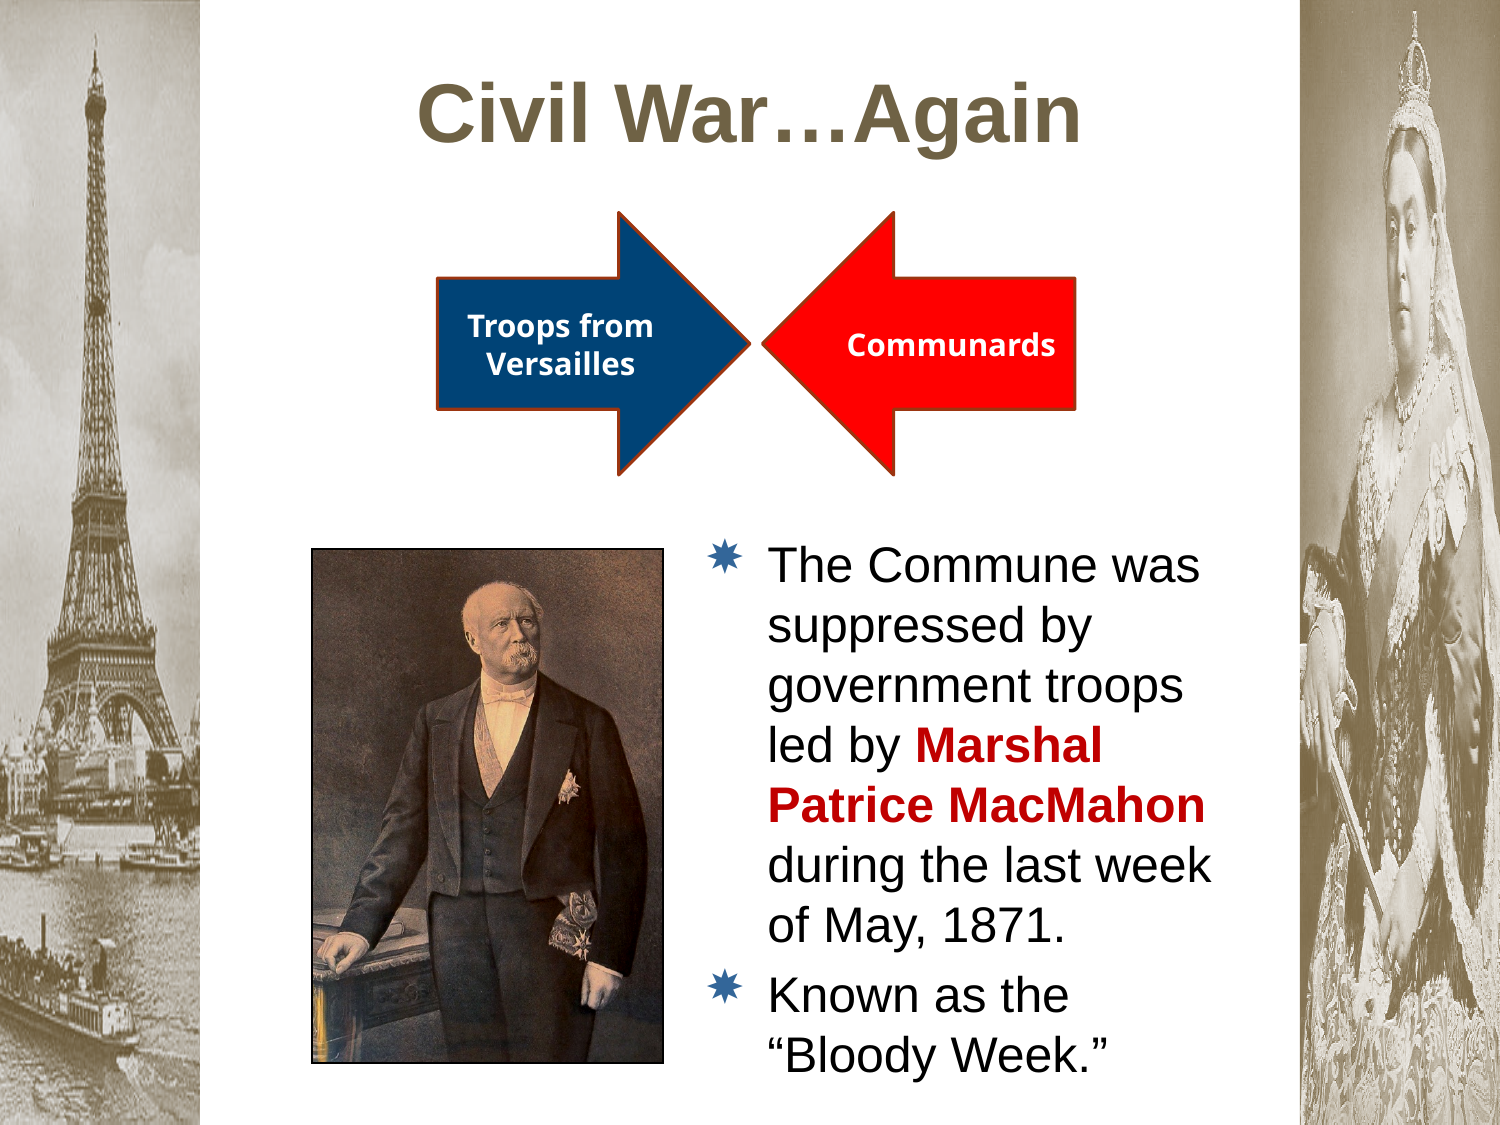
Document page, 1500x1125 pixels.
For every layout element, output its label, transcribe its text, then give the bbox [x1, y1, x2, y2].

title Civil War…Again [212, 50, 1288, 168]
text_box Troops from Versailles [435, 211, 752, 477]
list The Commune was suppressed by government troops led by Marshal Patrice MacMahon during the last week of May, 1871. Known as the “Bloody Week.” [687, 525, 1263, 1088]
picture [312, 549, 663, 1063]
text_box Communards [761, 211, 1077, 477]
